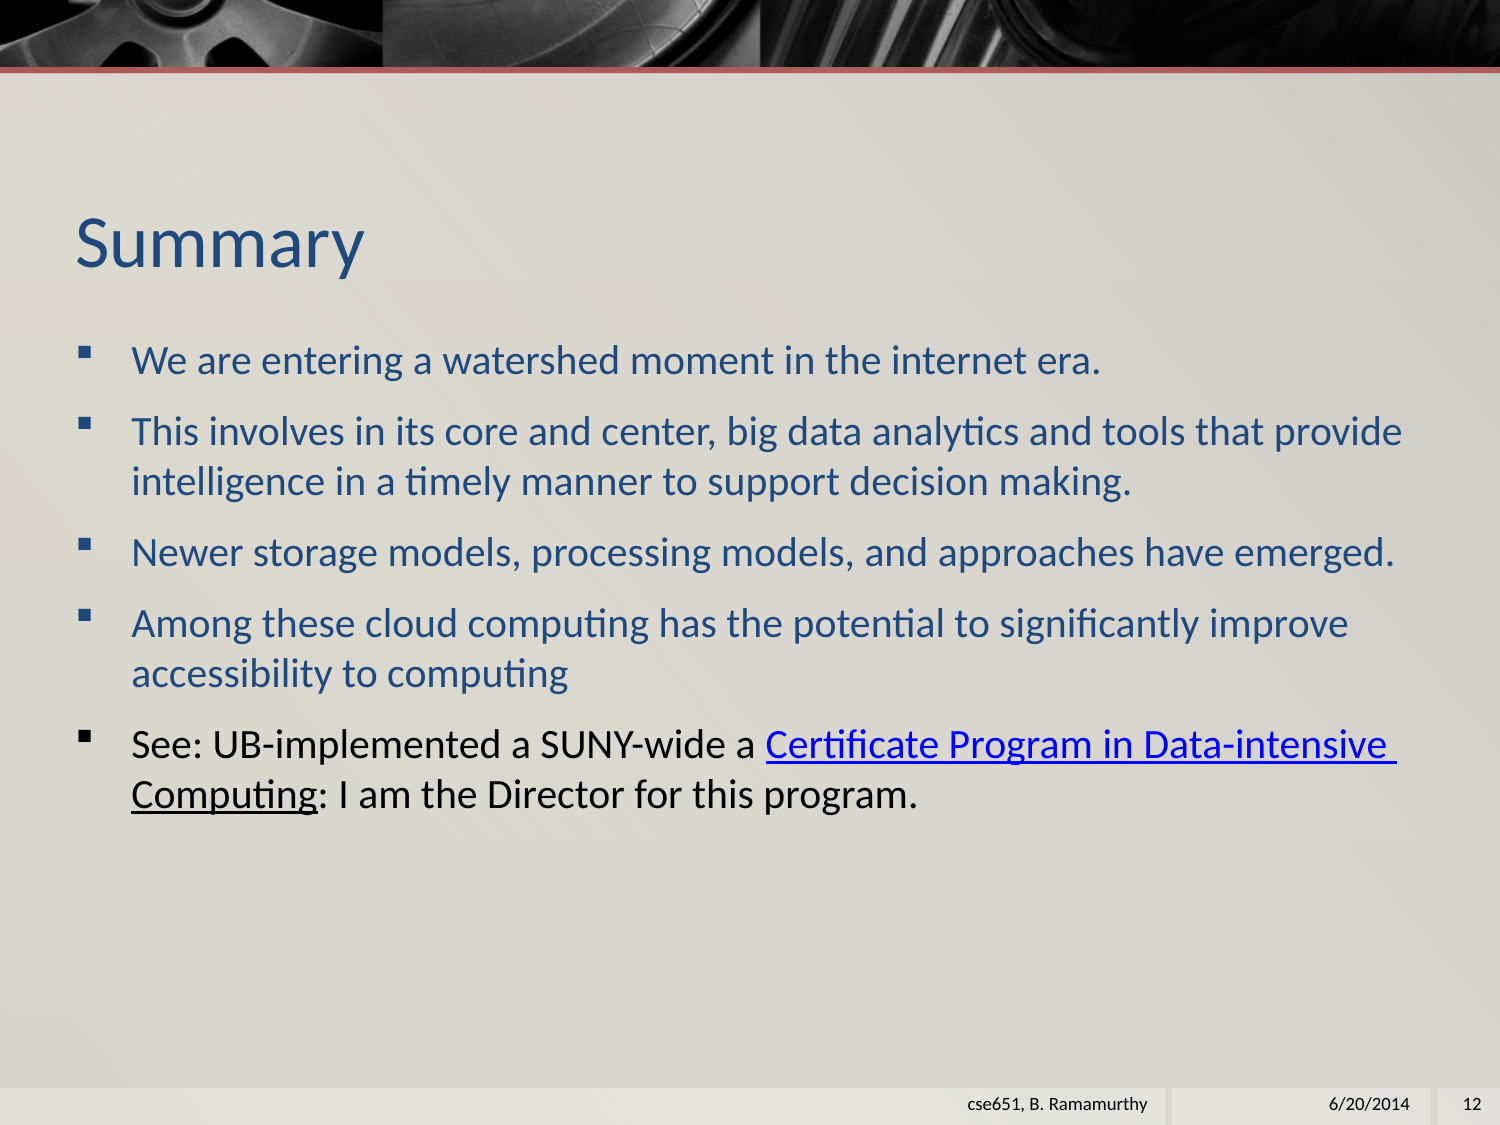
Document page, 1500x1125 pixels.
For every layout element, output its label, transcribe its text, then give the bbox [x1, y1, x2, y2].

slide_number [1175, 1084, 1425, 1122]
title Summary [75, 162, 1425, 313]
list We are entering a watershed moment in the internet era. This involves in its core and center, big data analytics and tools that provide intelligence in a timely manner to support decision making. Newer storage models, processing models, and approaches have emerged. Among these cloud computing has the potential to significantly improve accessibility to computing See: UB-implemented a SUNY-wide a Certificate Program in Data-intensive Computing: I am the Director for this program. [75, 324, 1425, 1005]
slide_number 12 [1434, 1084, 1497, 1122]
footer cse651, B. Ramamurthy [75, 1084, 1163, 1122]
picture [0, 0, 1500, 67]
